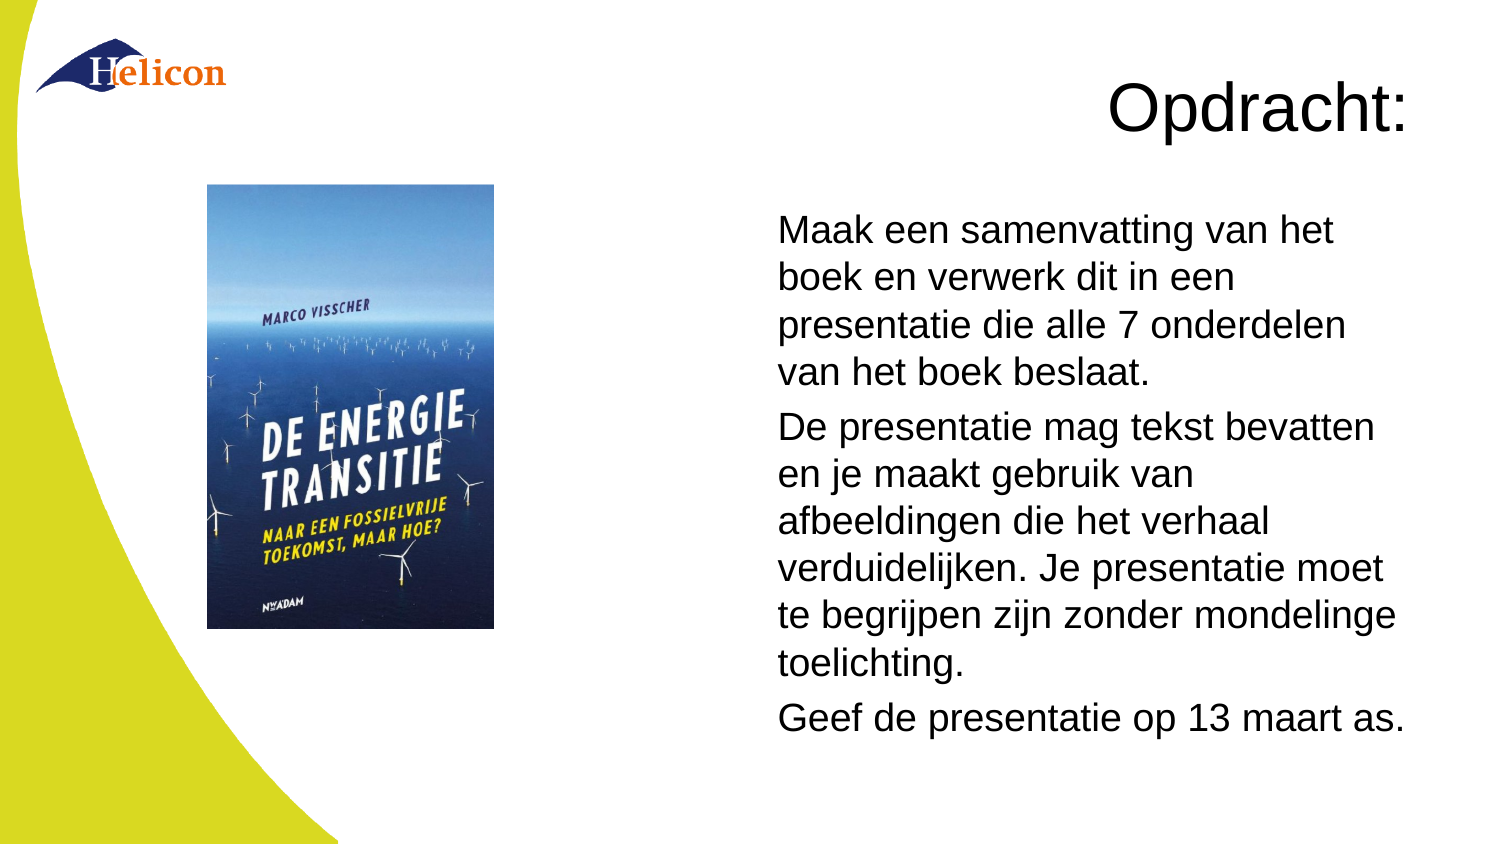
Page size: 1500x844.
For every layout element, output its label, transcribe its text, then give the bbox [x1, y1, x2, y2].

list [187, 175, 507, 634]
title Opdracht: [75, 33, 1425, 175]
list Maak een samenvatting van het boek en verwerk dit in een presentatie die alle 7 onderdelen van het boek beslaat. De presentatie mag tekst bevatten en je maakt gebruik van afbeeldingen die het verhaal verduidelijken. Je presentatie moet te begrijpen zijn zonder mondelinge toelichting. Geef de presentatie op 13 maart as. [762, 196, 1425, 754]
picture [0, 0, 1500, 844]
